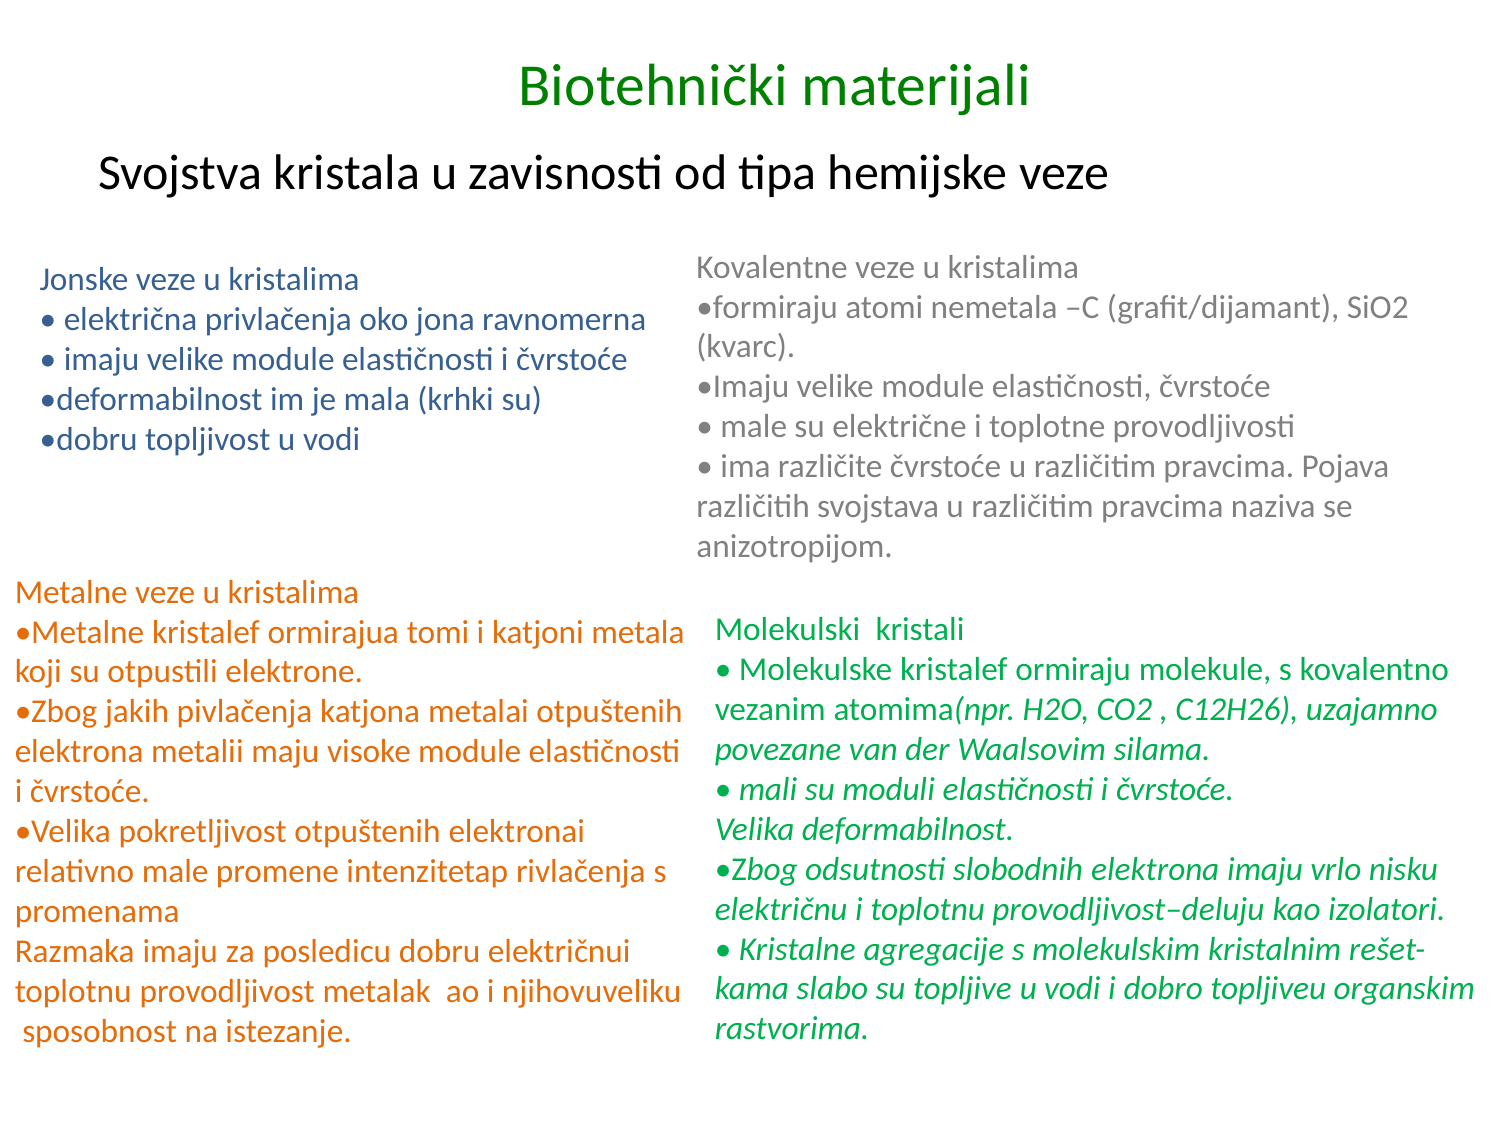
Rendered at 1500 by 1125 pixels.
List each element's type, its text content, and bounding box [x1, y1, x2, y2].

text_box Svojstva kristala u zavisnosti od tipa hemijske veze [74, 87, 1438, 208]
text_box Jonske veze u kristalima • električna privlačenja oko jona ravnomerna • imaju velike module elastičnosti i čvrstoće •deformabilnost im je mala (krhki su) •dobru topljivost u vodi [24, 249, 681, 465]
text_box Kovalentne veze u kristalima •formiraju atomi nemetala –C (grafit/dijamant), SiO2 (kvarc). •Imaju velike module elastičnosti, čvrstoće • male su električne i toplotne provodljivosti • ima različite čvrstoće u različitim pravcima. Pojava različitih svojstava u različitim pravcima naziva se anizotropijom. [681, 237, 1432, 572]
text_box Molekulski kristali • Molekulske kristalef ormiraju molekule, s kovalentno vezanim atomima(npr. H2O, CO2 , C12H26), uzajamno povezane van der Waalsovim silama. • mali su moduli elastičnosti i čvrstoće. Velika deformabilnost. •Zbog odsutnosti slobodnih elektrona imaju vrlo nisku električnu i toplotnu provodljivost–deluju kao izolatori. • Kristalne agregacije s molekulskim kristalnim rešet-kama slabo su topljive u vodi i dobro topljiveu organskim rastvorima. [699, 599, 1500, 1054]
text_box Metalne veze u kristalima •Metalne kristalef ormirajua tomi i katjoni metala koji su otpustili elektrone. •Zbog jakih pivlačenja katjona metalai otpuštenih elektrona metalii maju visoke module elastičnosti i čvrstoće. •Velika pokretljivost otpuštenih elektronai relativno male promene intenzitetap rivlačenja s promenama Razmaka imaju za posledicu dobru električnui toplotnu provodljivost metalak ao i njihovuveliku sposobnost na istezanje. [0, 562, 700, 1057]
title Biotehnički materijali [249, 37, 1300, 87]
